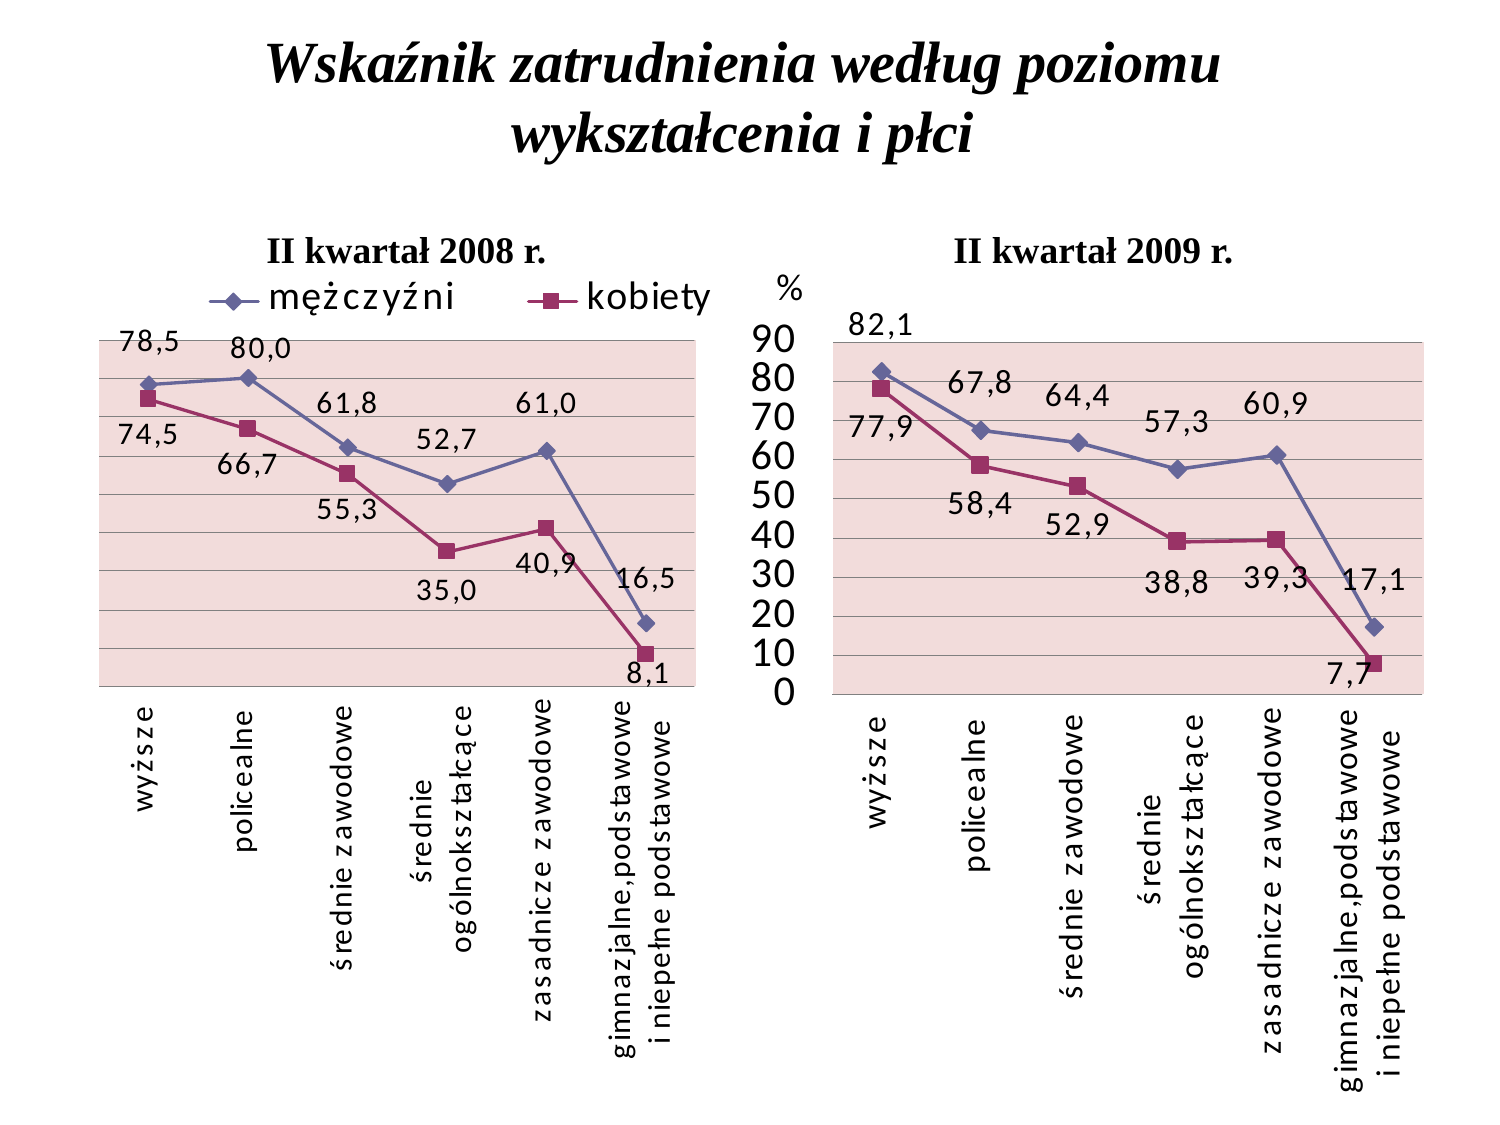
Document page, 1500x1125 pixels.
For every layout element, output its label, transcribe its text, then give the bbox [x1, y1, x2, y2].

list II kwartał 2009 r. [761, 231, 1426, 280]
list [77, 263, 755, 1073]
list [734, 288, 1471, 1110]
text_box % [761, 255, 832, 286]
list II kwartał 2008 r. [74, 207, 738, 264]
title Wskaźnik zatrudnienia według poziomu wykształcenia i płci [105, 0, 1381, 188]
